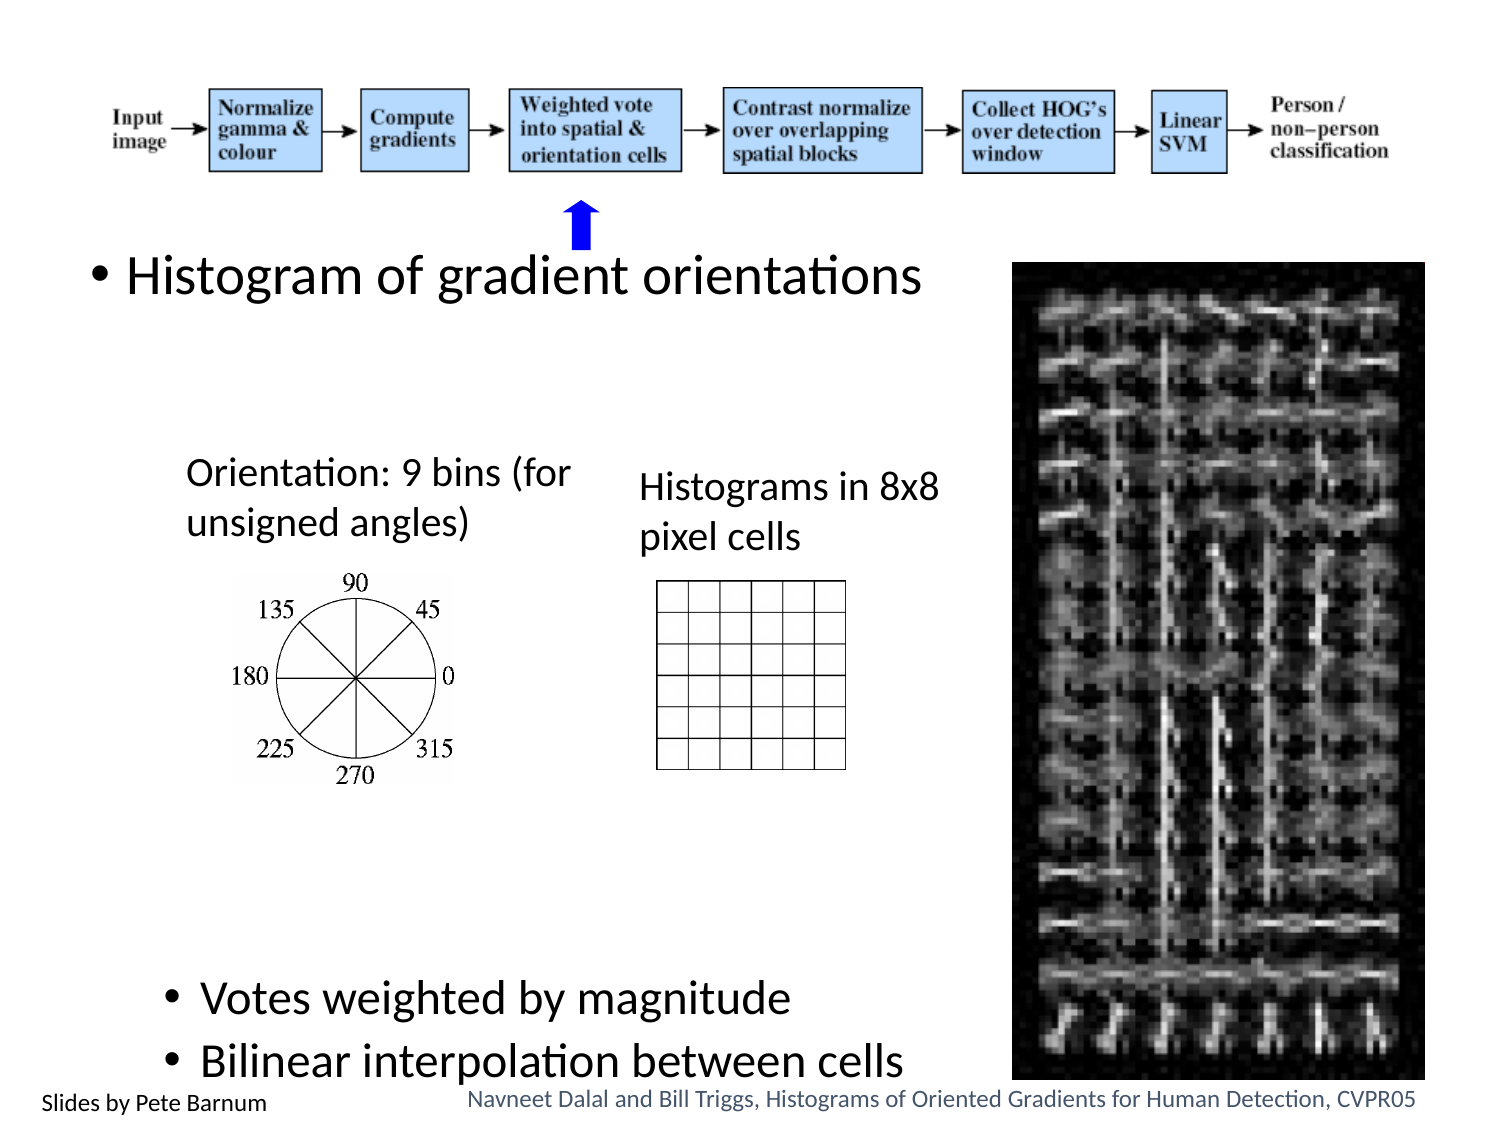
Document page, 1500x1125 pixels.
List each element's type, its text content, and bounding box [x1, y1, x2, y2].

text_box Navneet Dalal and Bill Triggs, Histograms of Oriented Gradients for Human Detection, CVPR05 [452, 1074, 1434, 1120]
text_box Orientation: 9 bins (for unsigned angles) [171, 437, 601, 553]
text_box Slides by Pete Barnum [26, 1078, 283, 1124]
picture [233, 573, 454, 784]
picture [1012, 262, 1425, 1080]
picture [656, 580, 846, 770]
list Histogram of gradient orientations Votes weighted by magnitude Bilinear interpolation between cells [75, 237, 1000, 1101]
text_box [562, 200, 601, 251]
picture [112, 87, 1389, 174]
text_box Histograms in 8x8 pixel cells [624, 451, 980, 567]
